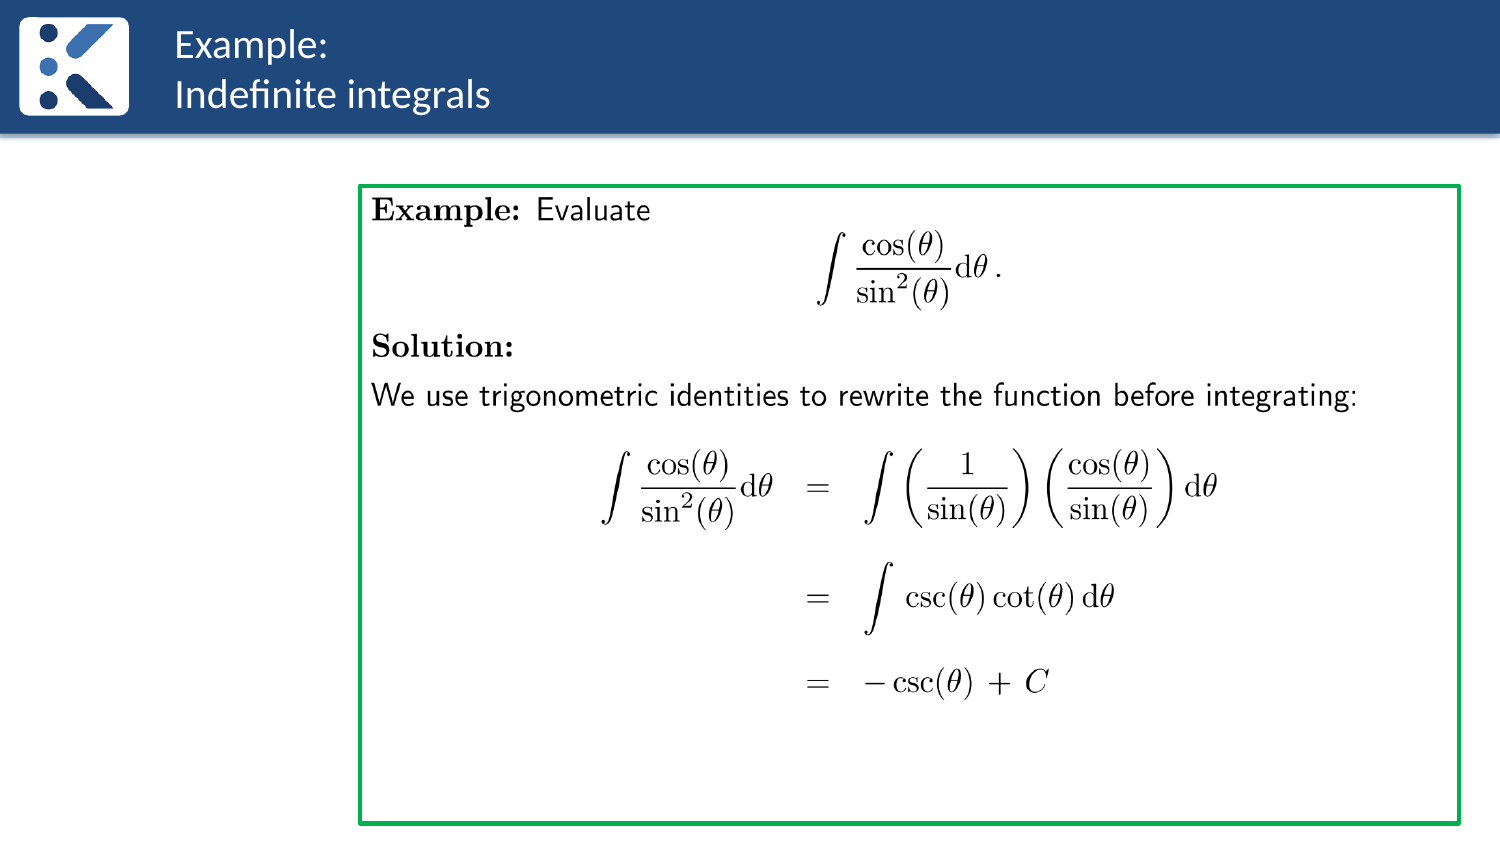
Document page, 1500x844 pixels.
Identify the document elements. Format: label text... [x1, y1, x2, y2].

picture [371, 197, 1355, 701]
title Example: Indefinite integrals [159, 8, 1483, 126]
text_box [358, 184, 1461, 826]
picture [27, 18, 122, 115]
